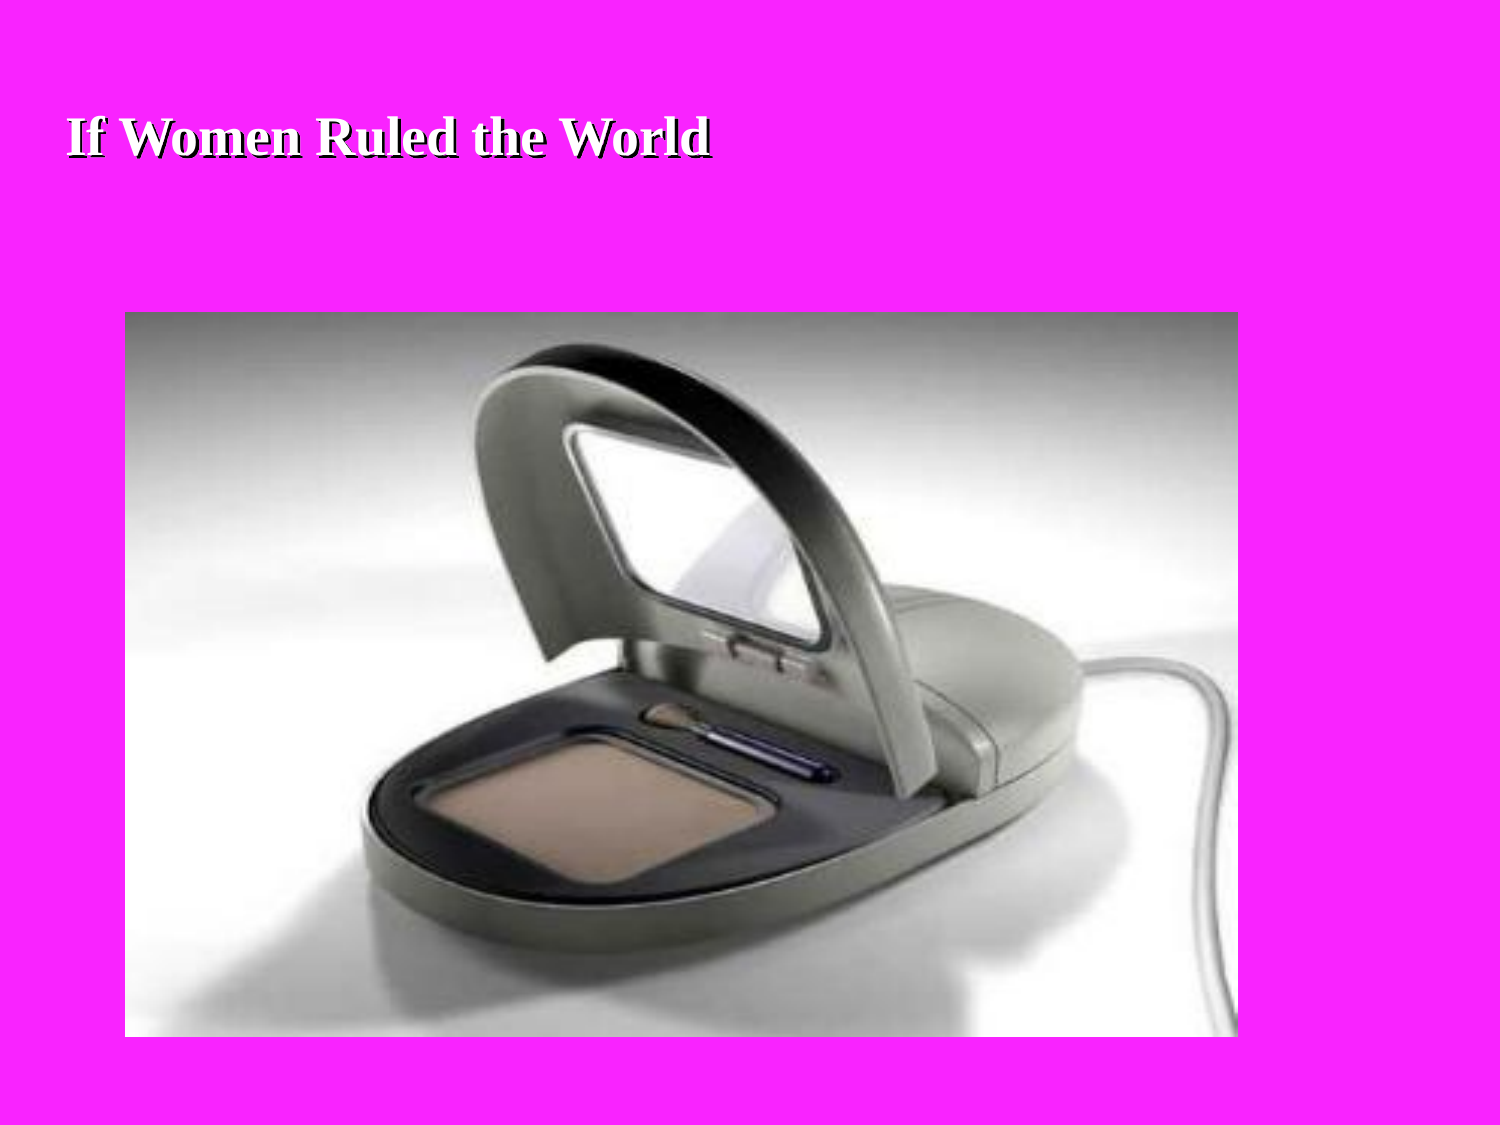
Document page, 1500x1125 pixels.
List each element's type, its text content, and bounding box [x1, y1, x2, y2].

title If Women Ruled the World [49, 24, 1463, 176]
picture [124, 312, 1238, 1038]
